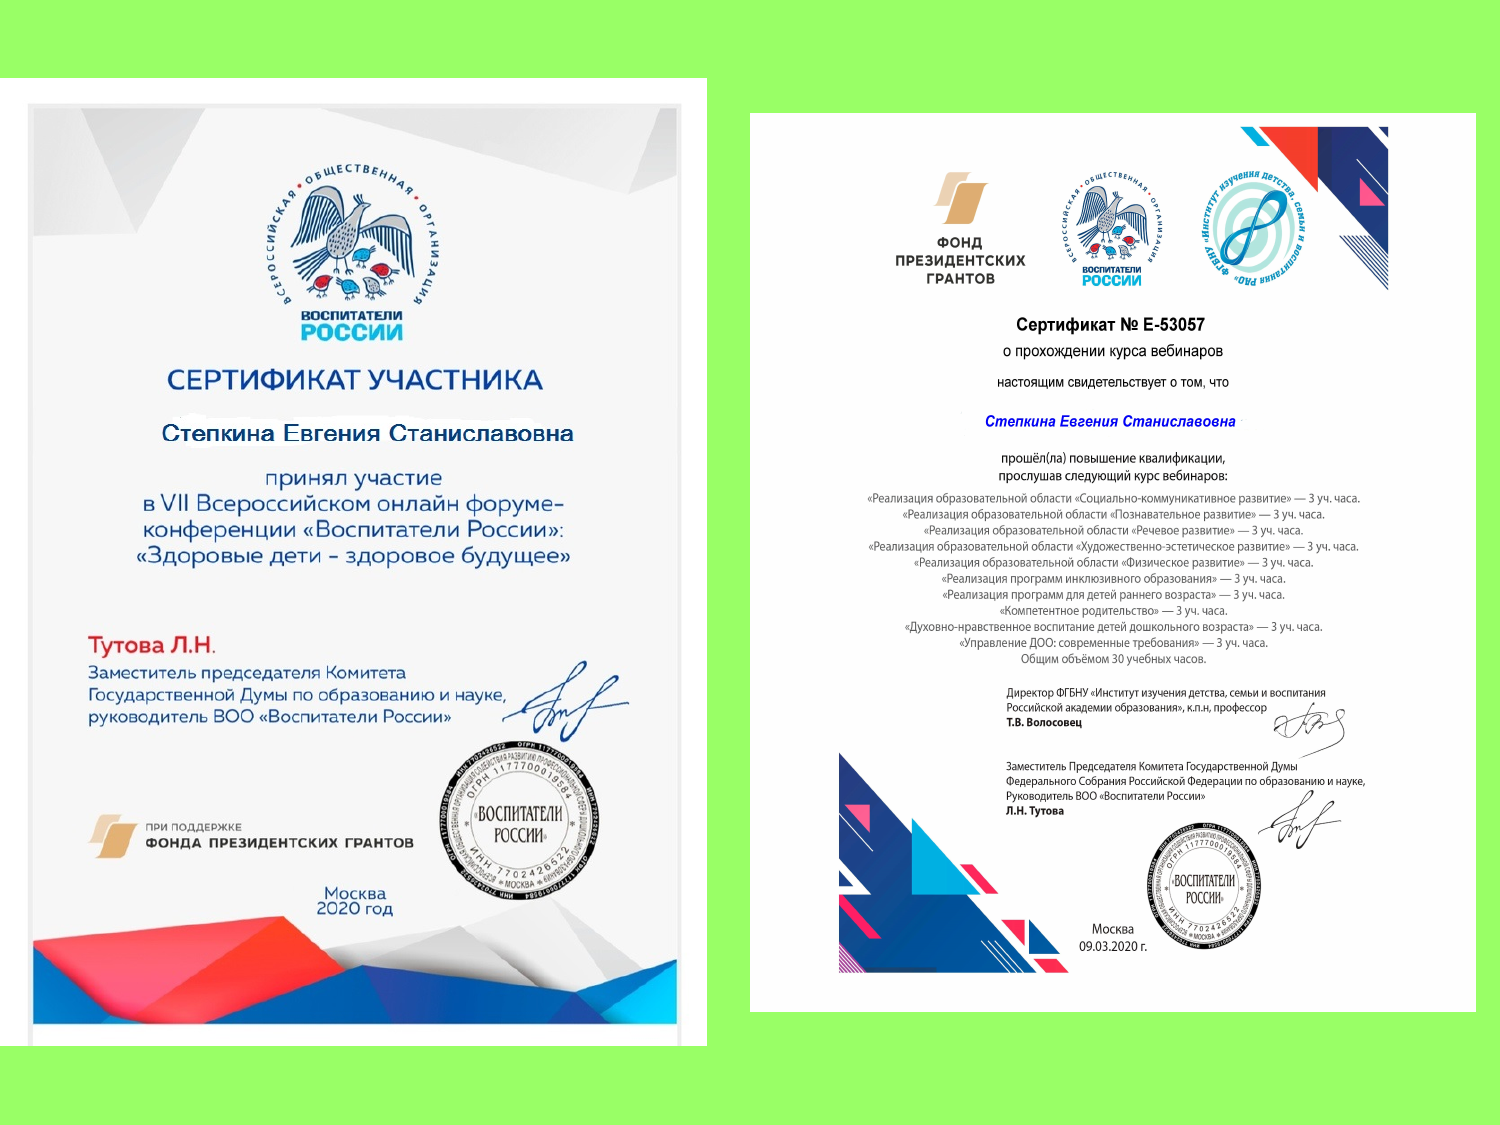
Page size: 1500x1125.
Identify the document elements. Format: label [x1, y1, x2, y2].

picture [0, 78, 707, 1047]
picture [749, 113, 1477, 1012]
